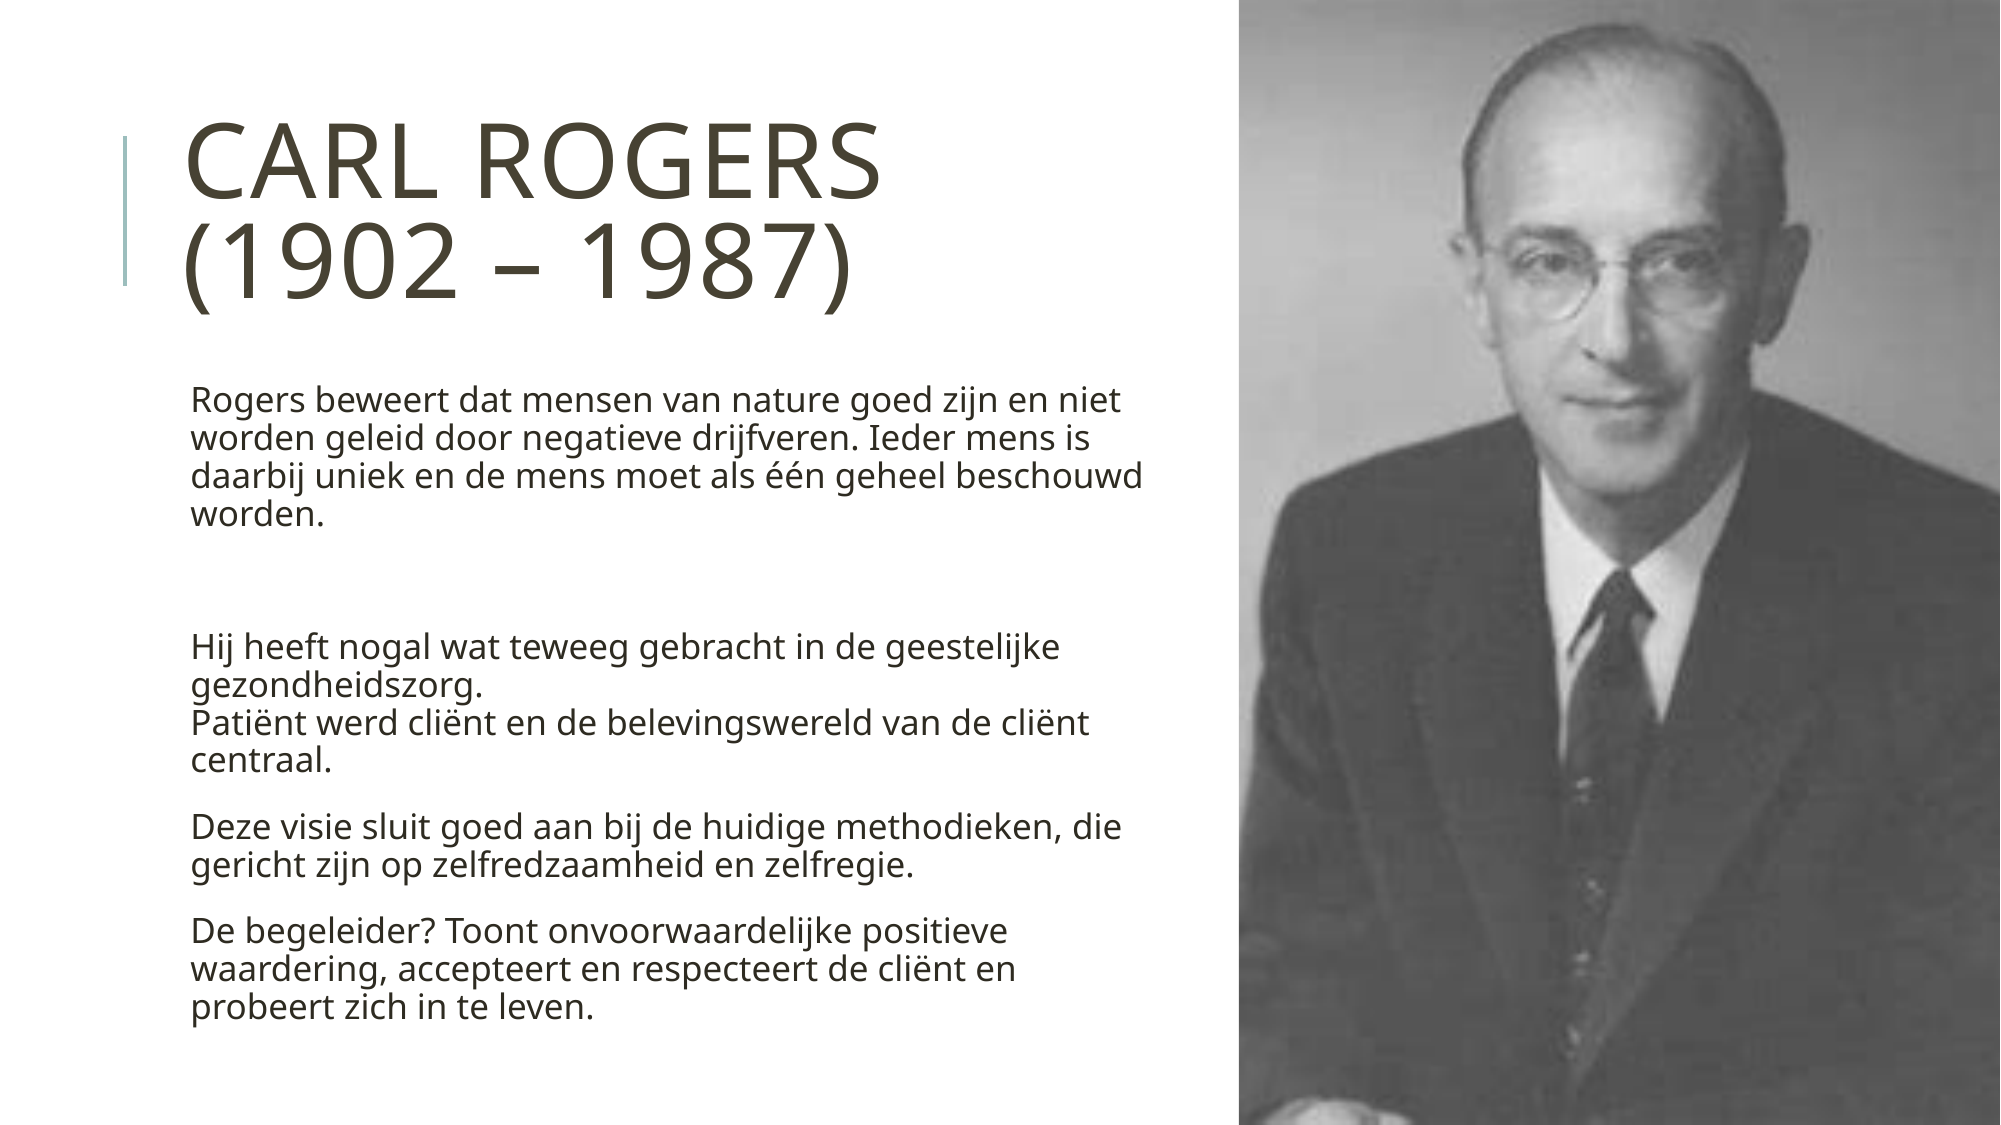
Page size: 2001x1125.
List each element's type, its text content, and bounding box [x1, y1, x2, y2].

list Rogers beweert dat mensen van nature goed zijn en niet worden geleid door negatieve drijfveren. Ieder mens is daarbij uniek en de mens moet als één geheel beschouwd worden. Hij heeft nogal wat teweeg gebracht in de geestelijke gezondheidszorg. Patiënt werd cliënt en de belevingswereld van de cliënt centraal. Deze visie sluit goed aan bij de huidige methodieken, die gericht zijn op zelfredzaamheid en zelfregie. De begeleider? Toont onvoorwaardelijke positieve waardering, accepteert en respecteert de cliënt en probeert zich in te leven. [168, 375, 1164, 1035]
title Carl Rogers (1902 – 1987) [168, 96, 1164, 342]
picture [1238, 0, 2000, 1125]
